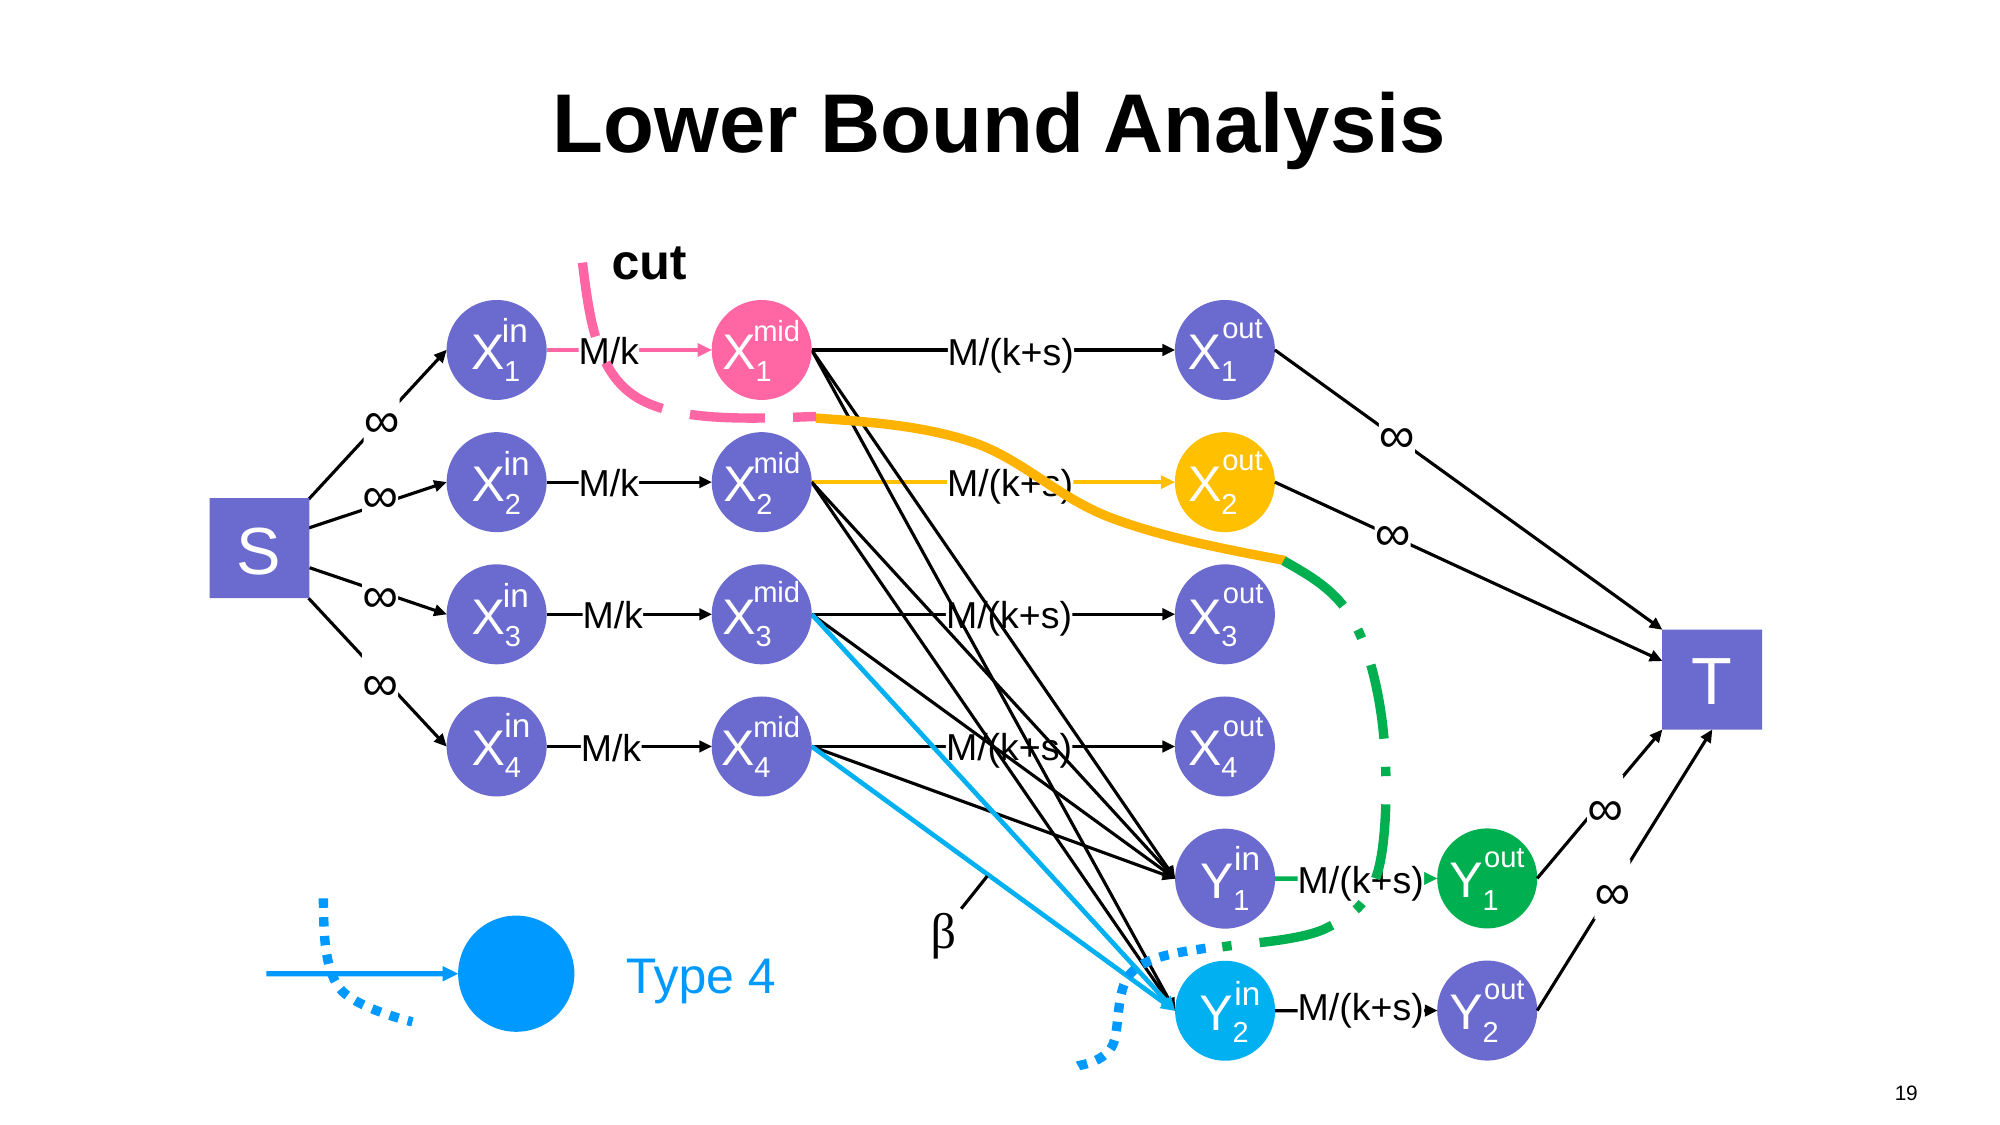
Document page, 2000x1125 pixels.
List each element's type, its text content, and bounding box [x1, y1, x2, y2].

slide_number 19 [1466, 1072, 1933, 1125]
title Lower Bound Analysis [99, 24, 1900, 213]
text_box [209, 222, 1763, 1069]
